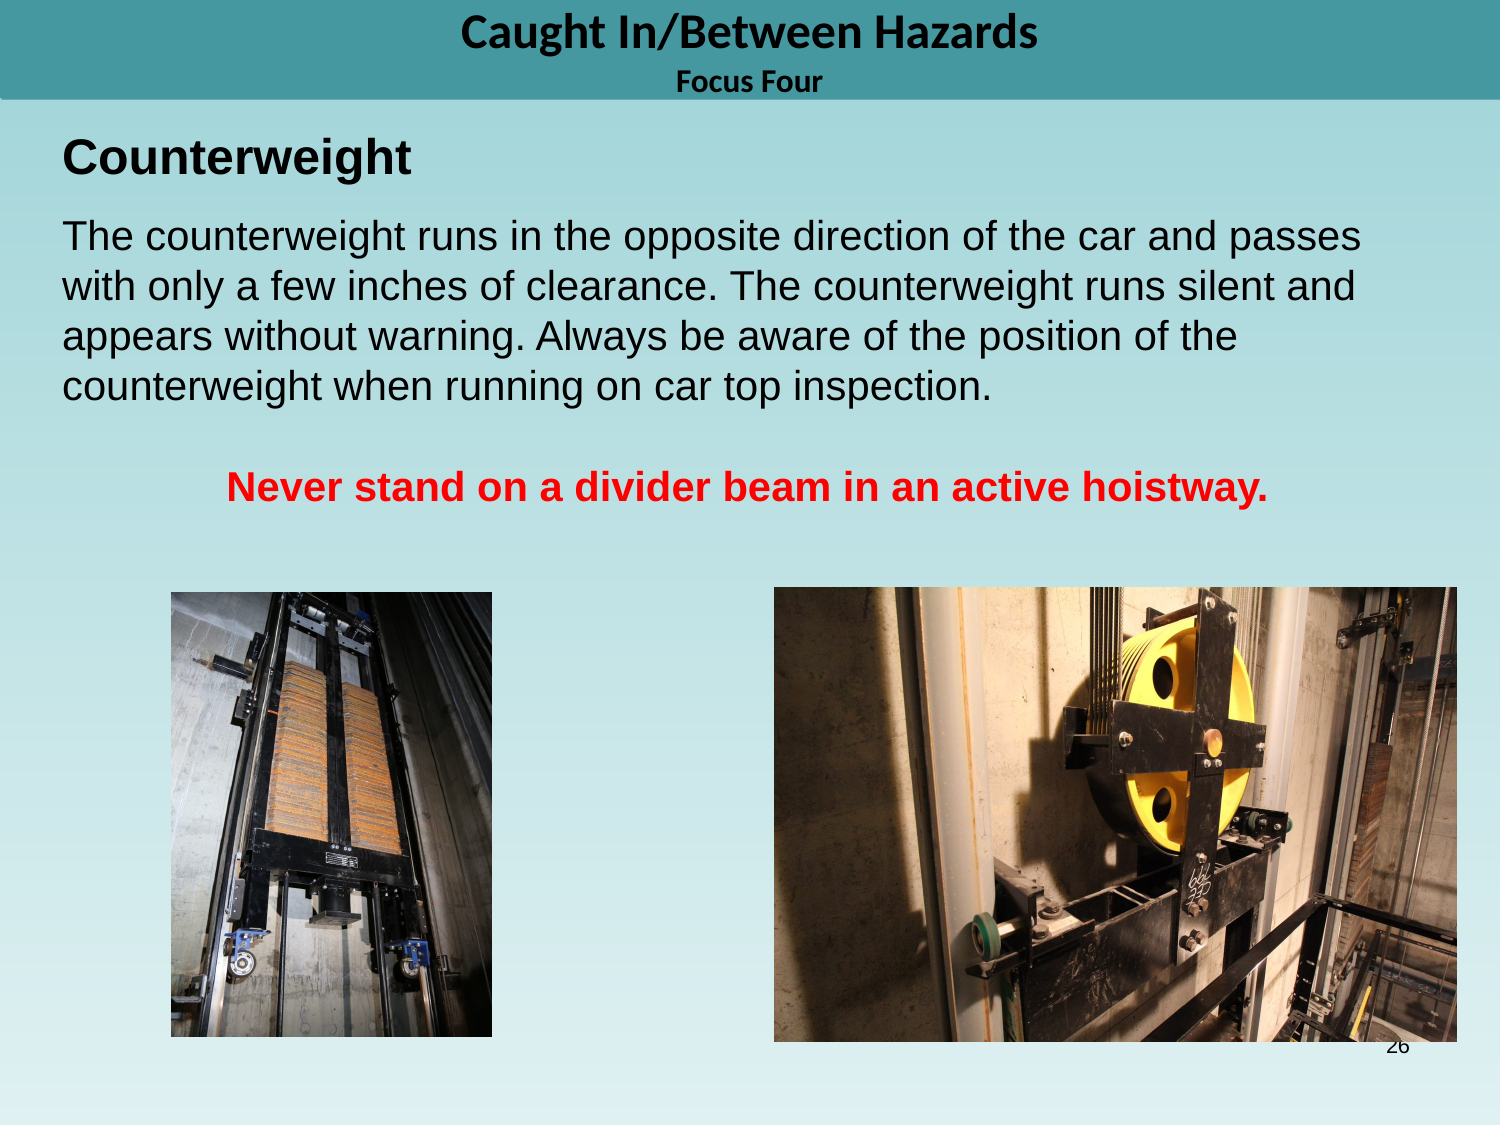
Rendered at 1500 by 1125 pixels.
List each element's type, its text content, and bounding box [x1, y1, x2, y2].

picture [171, 592, 492, 1037]
text_box Caught In/Between Hazards Focus Four [0, 0, 1500, 98]
slide_number 26 [1074, 1042, 1425, 1103]
text_box The counterweight runs in the opposite direction of the car and passes with only a few inches of clearance. The counterweight runs silent and appears without warning. Always be aware of the position of the counterweight when running on car top inspection. Never stand on a divider beam in an active hoistway. [47, 201, 1460, 517]
text_box Counterweight [47, 117, 799, 192]
picture [774, 587, 1457, 1042]
